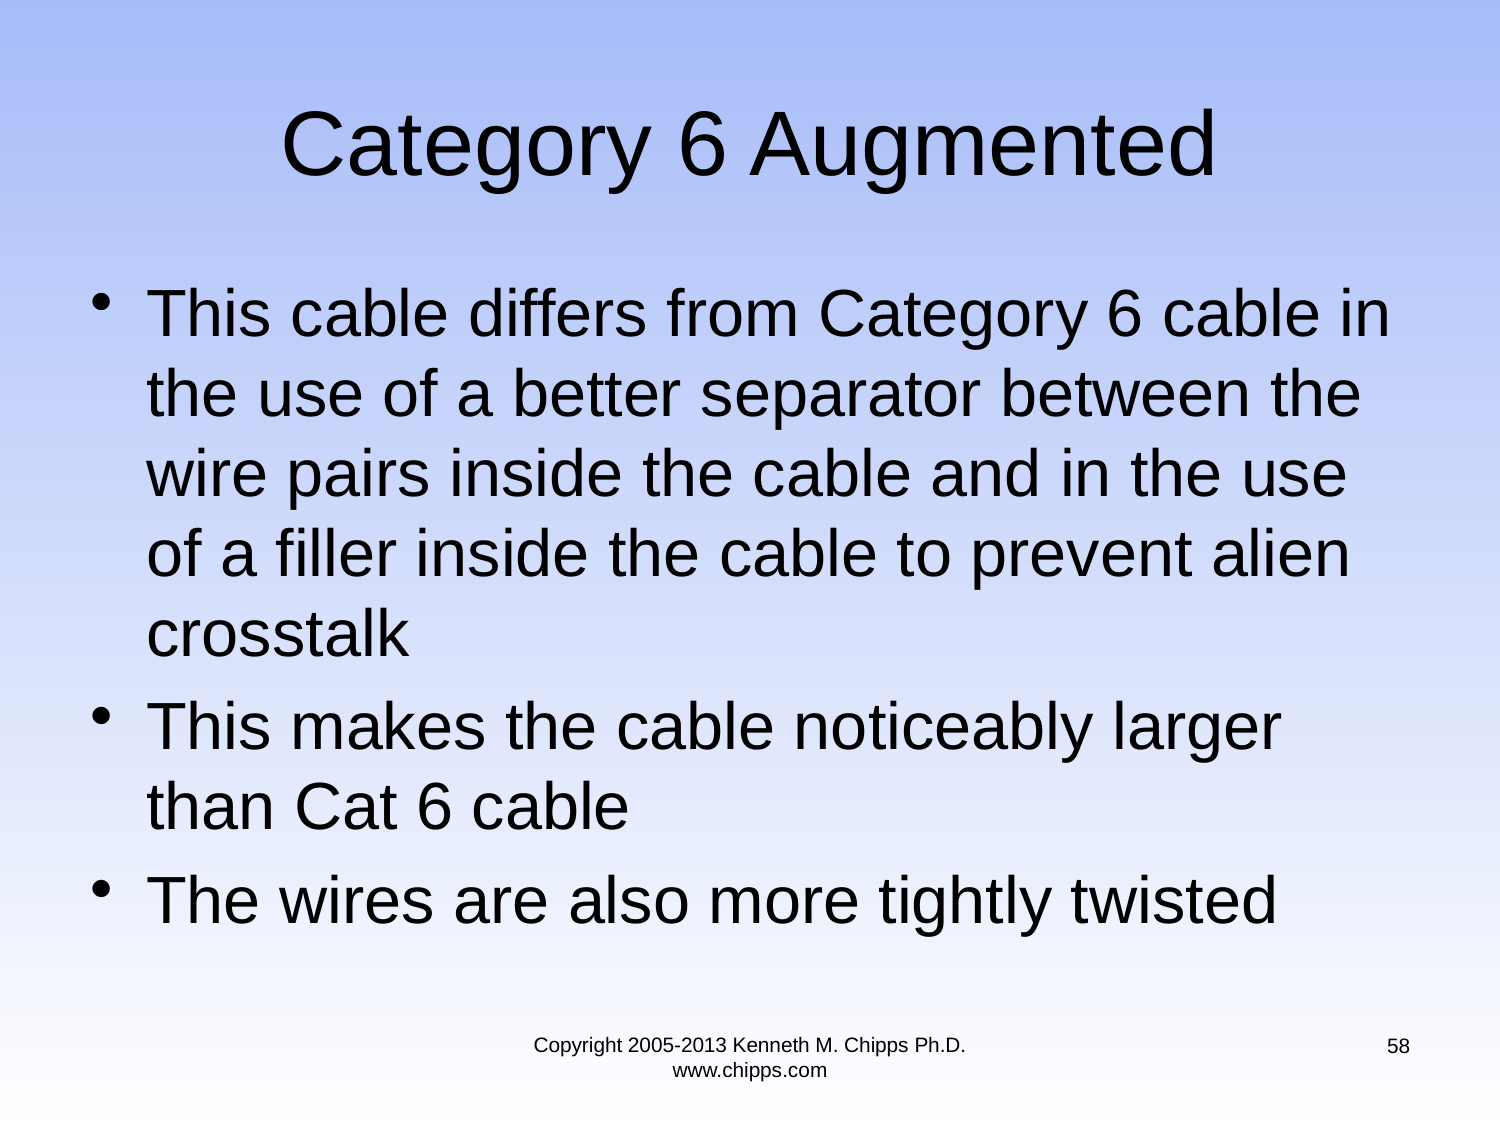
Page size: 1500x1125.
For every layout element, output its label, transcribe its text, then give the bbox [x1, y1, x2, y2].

footer Copyright 2005-2013 Kenneth M. Chipps Ph.D. www.chipps.com [449, 1024, 1051, 1103]
list This cable differs from Category 6 cable in the use of a better separator between the wire pairs inside the cable and in the use of a filler inside the cable to prevent alien crosstalk This makes the cable noticeably larger than Cat 6 cable The wires are also more tightly twisted [75, 262, 1425, 1005]
slide_number 58 [1074, 1024, 1426, 1104]
title Category 6 Augmented [75, 45, 1425, 233]
